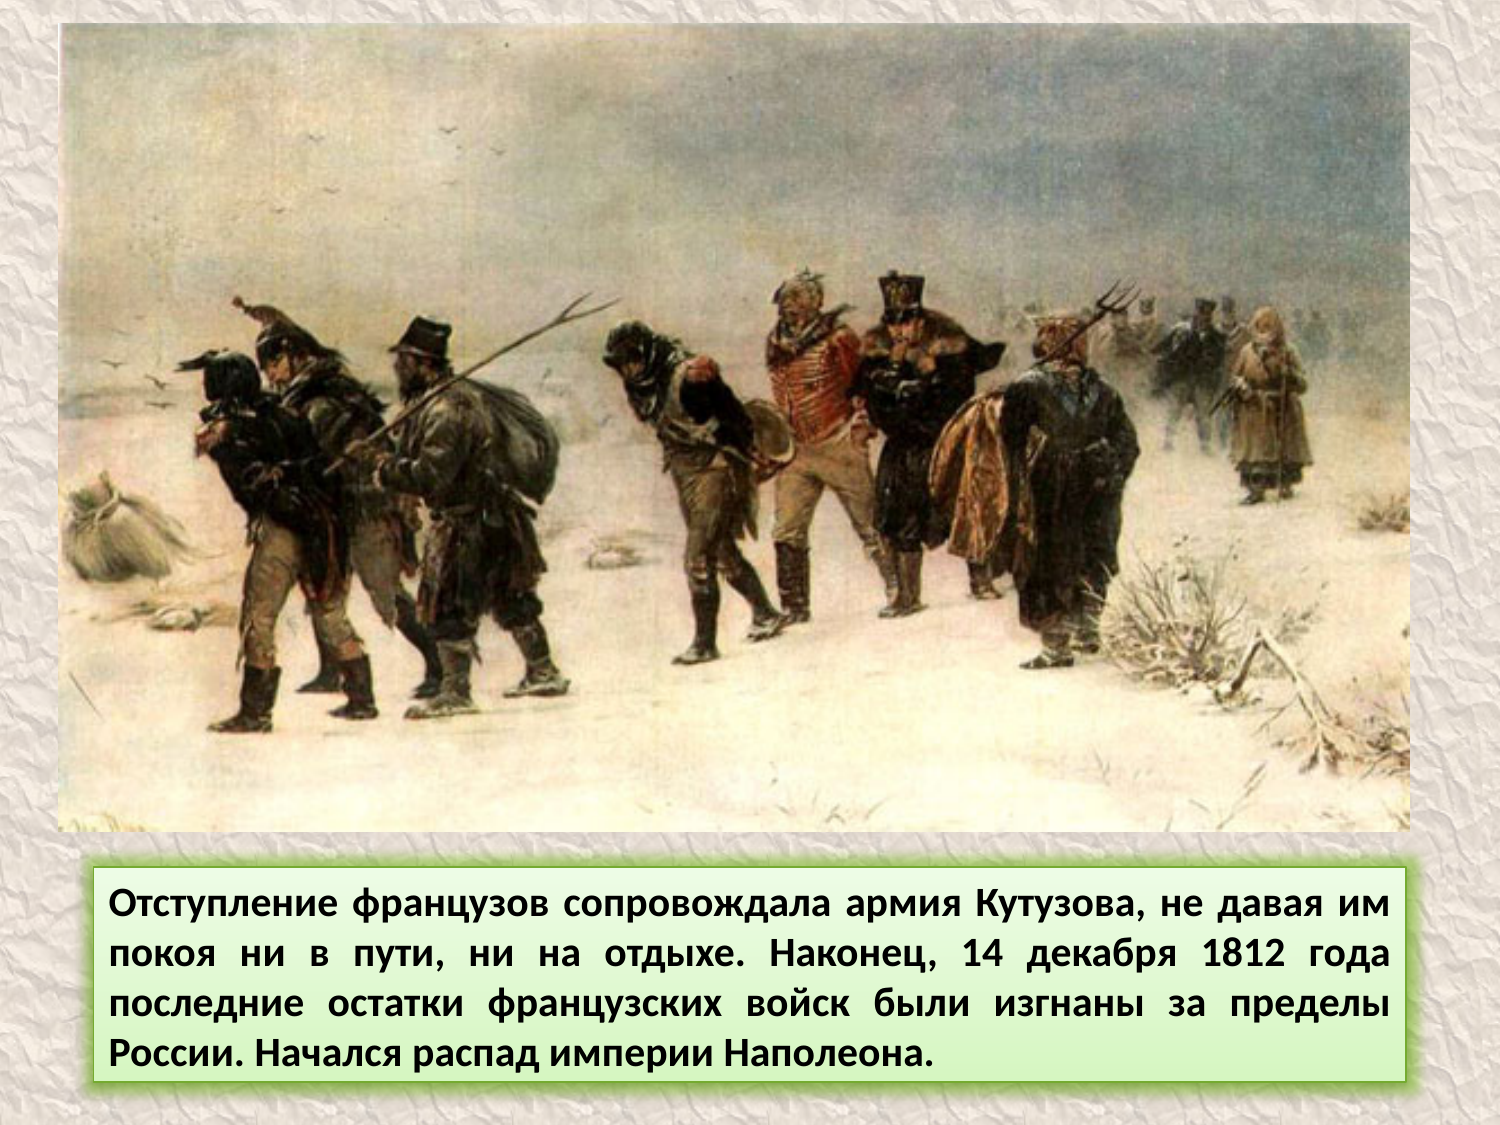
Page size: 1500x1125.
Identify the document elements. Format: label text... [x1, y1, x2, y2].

picture [58, 23, 1410, 833]
text_box Отступление французов сопровождала армия Кутузова, не давая им покоя ни в пути, ни на отдыхе. Наконец, 14 декабря 1812 года последние остатки французских войск были изгнаны за пределы России. Начался распад империи Наполеона. [93, 866, 1407, 1083]
